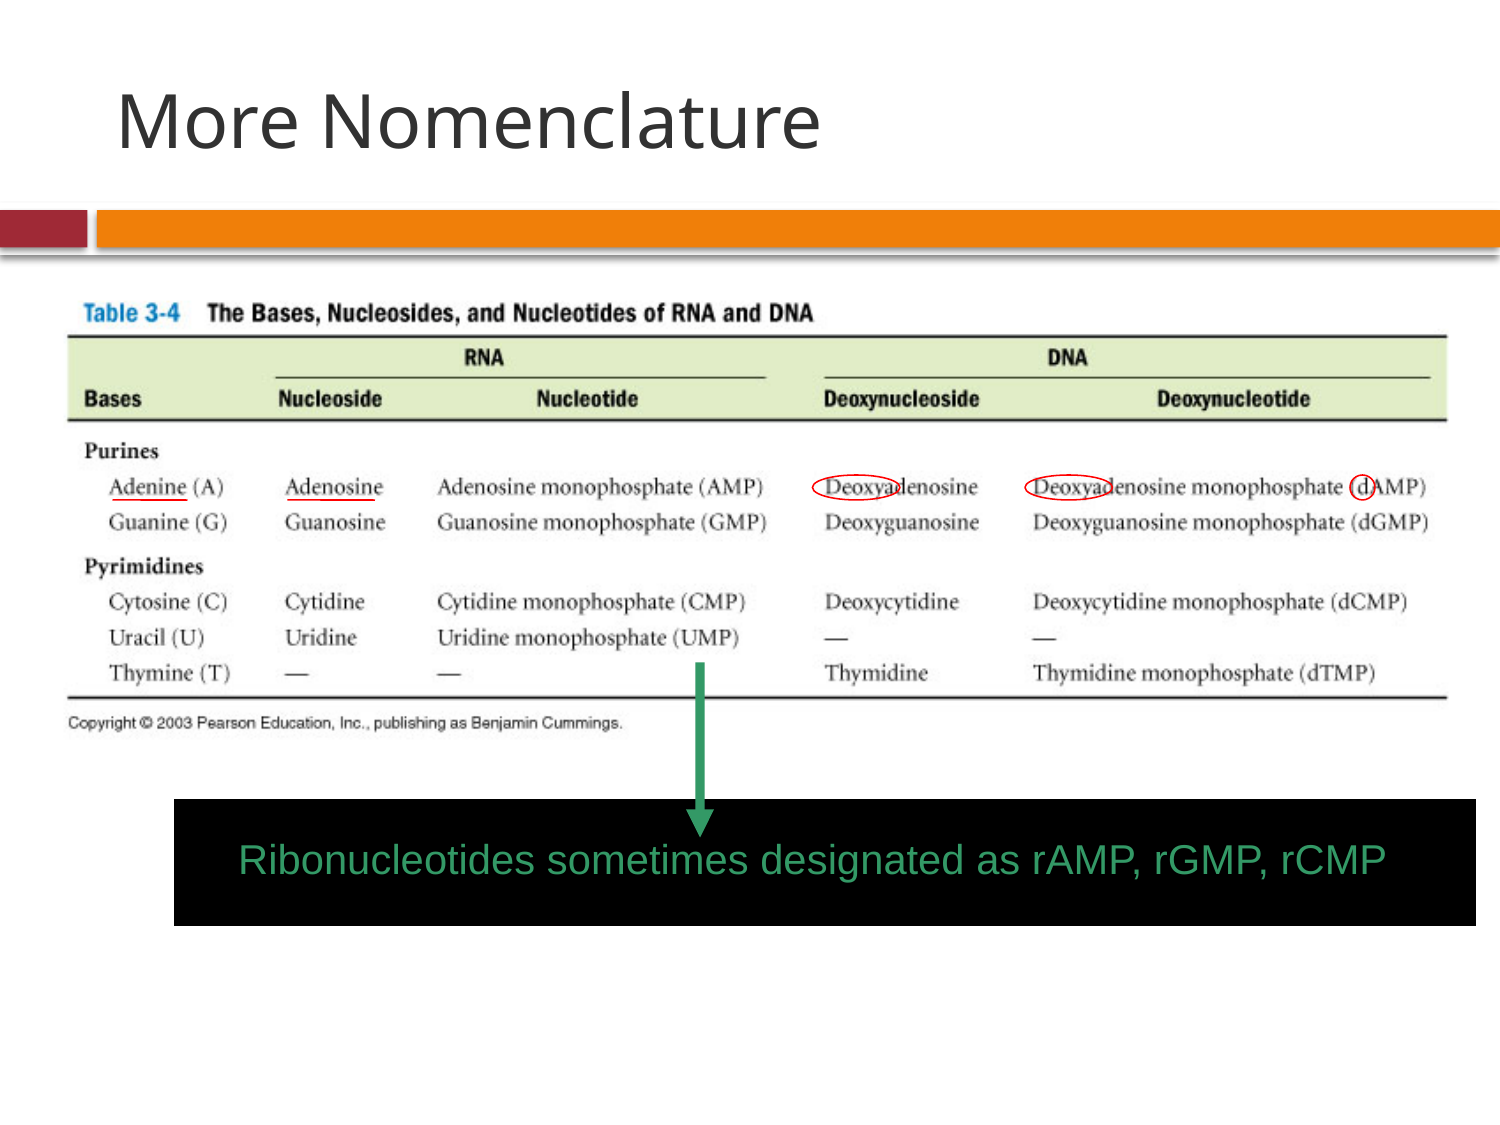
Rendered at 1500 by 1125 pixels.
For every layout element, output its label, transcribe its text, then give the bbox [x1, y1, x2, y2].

text_box Ribonucleotides sometimes designated as rAMP, rGMP, rCMP [223, 825, 1403, 890]
title More Nomenclature [100, 37, 1438, 200]
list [49, 287, 1463, 746]
text_box [174, 800, 1475, 925]
